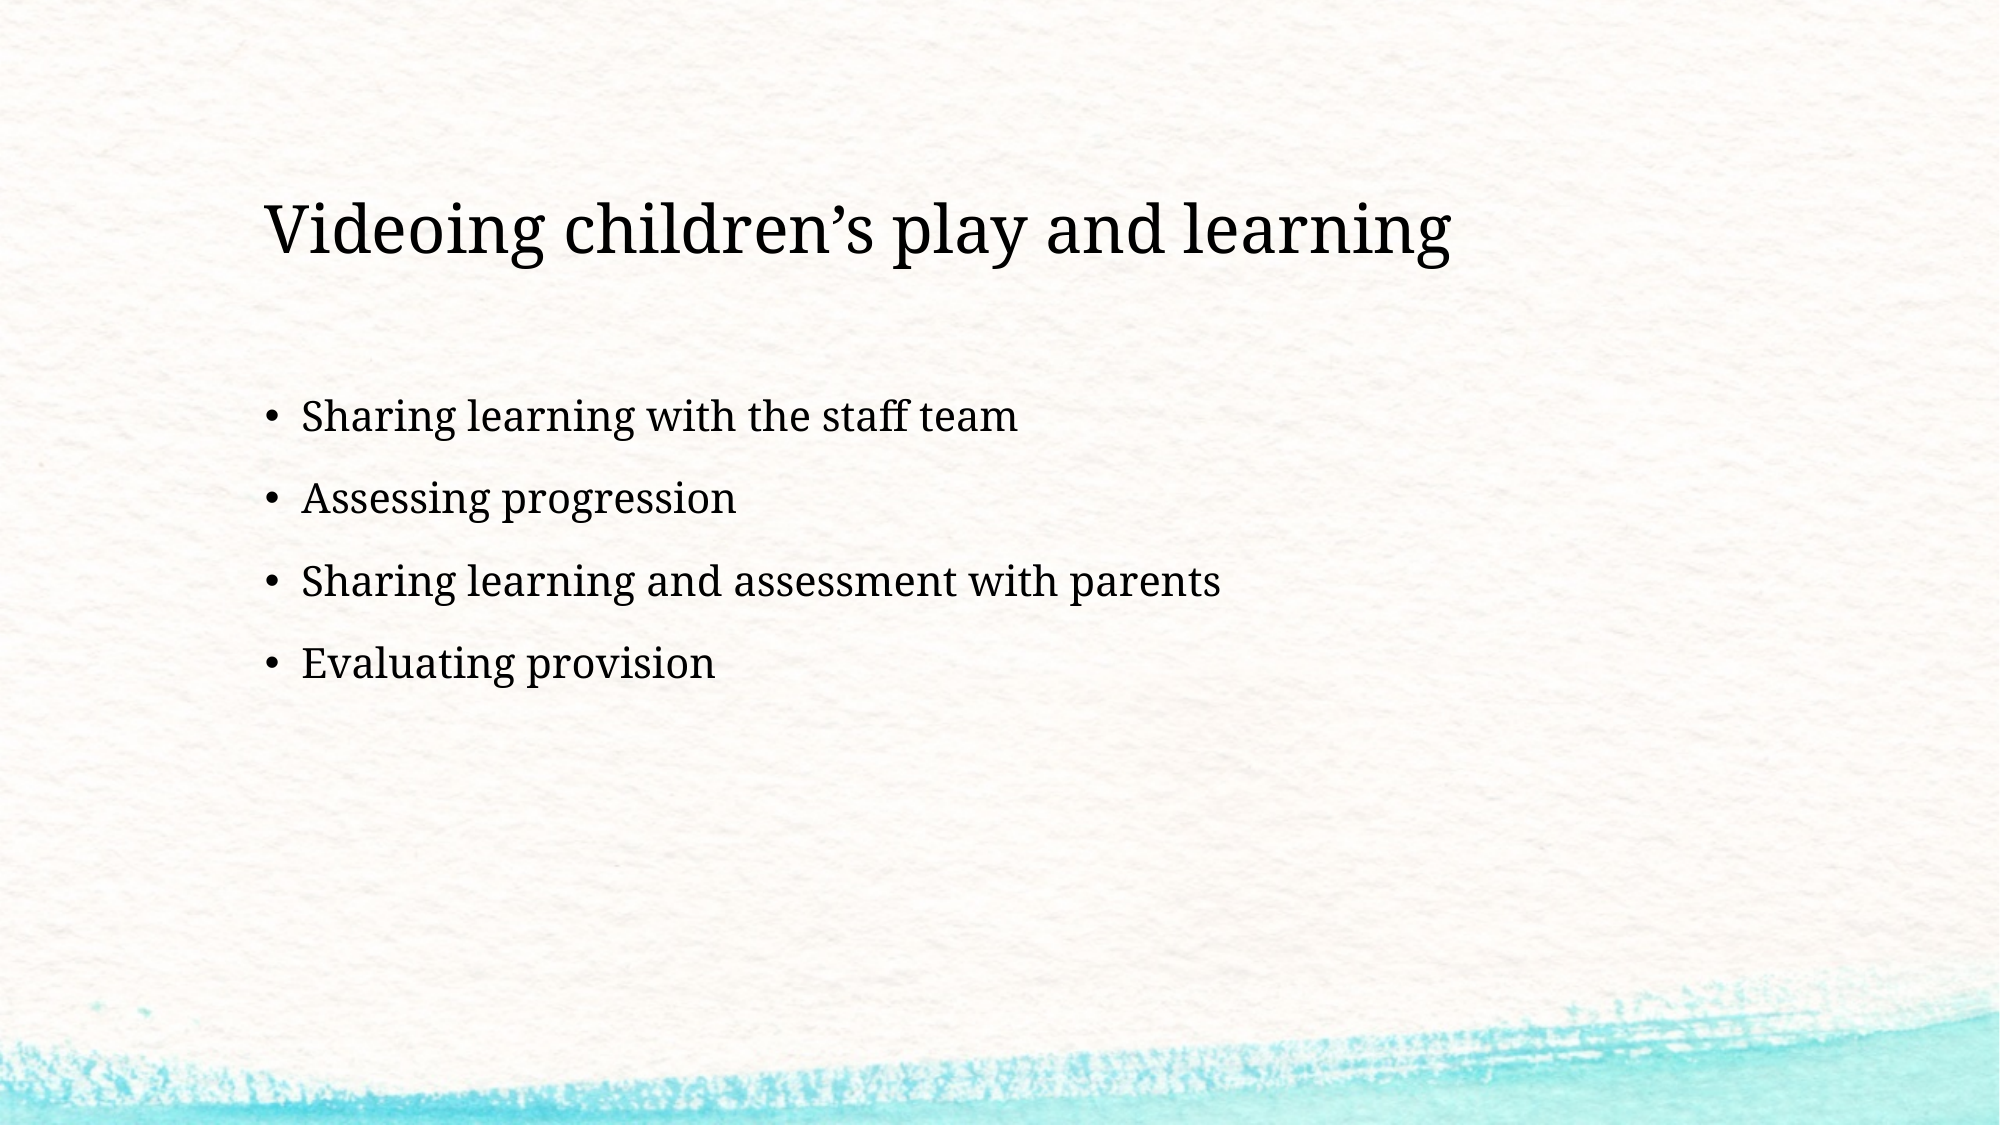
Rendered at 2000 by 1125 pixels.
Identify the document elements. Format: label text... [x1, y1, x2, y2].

list Sharing learning with the staff team Assessing progression Sharing learning and assessment with parents Evaluating provision [249, 299, 1825, 988]
title Videoing children’s play and learning [249, 87, 1825, 275]
picture [0, 0, 2000, 1125]
